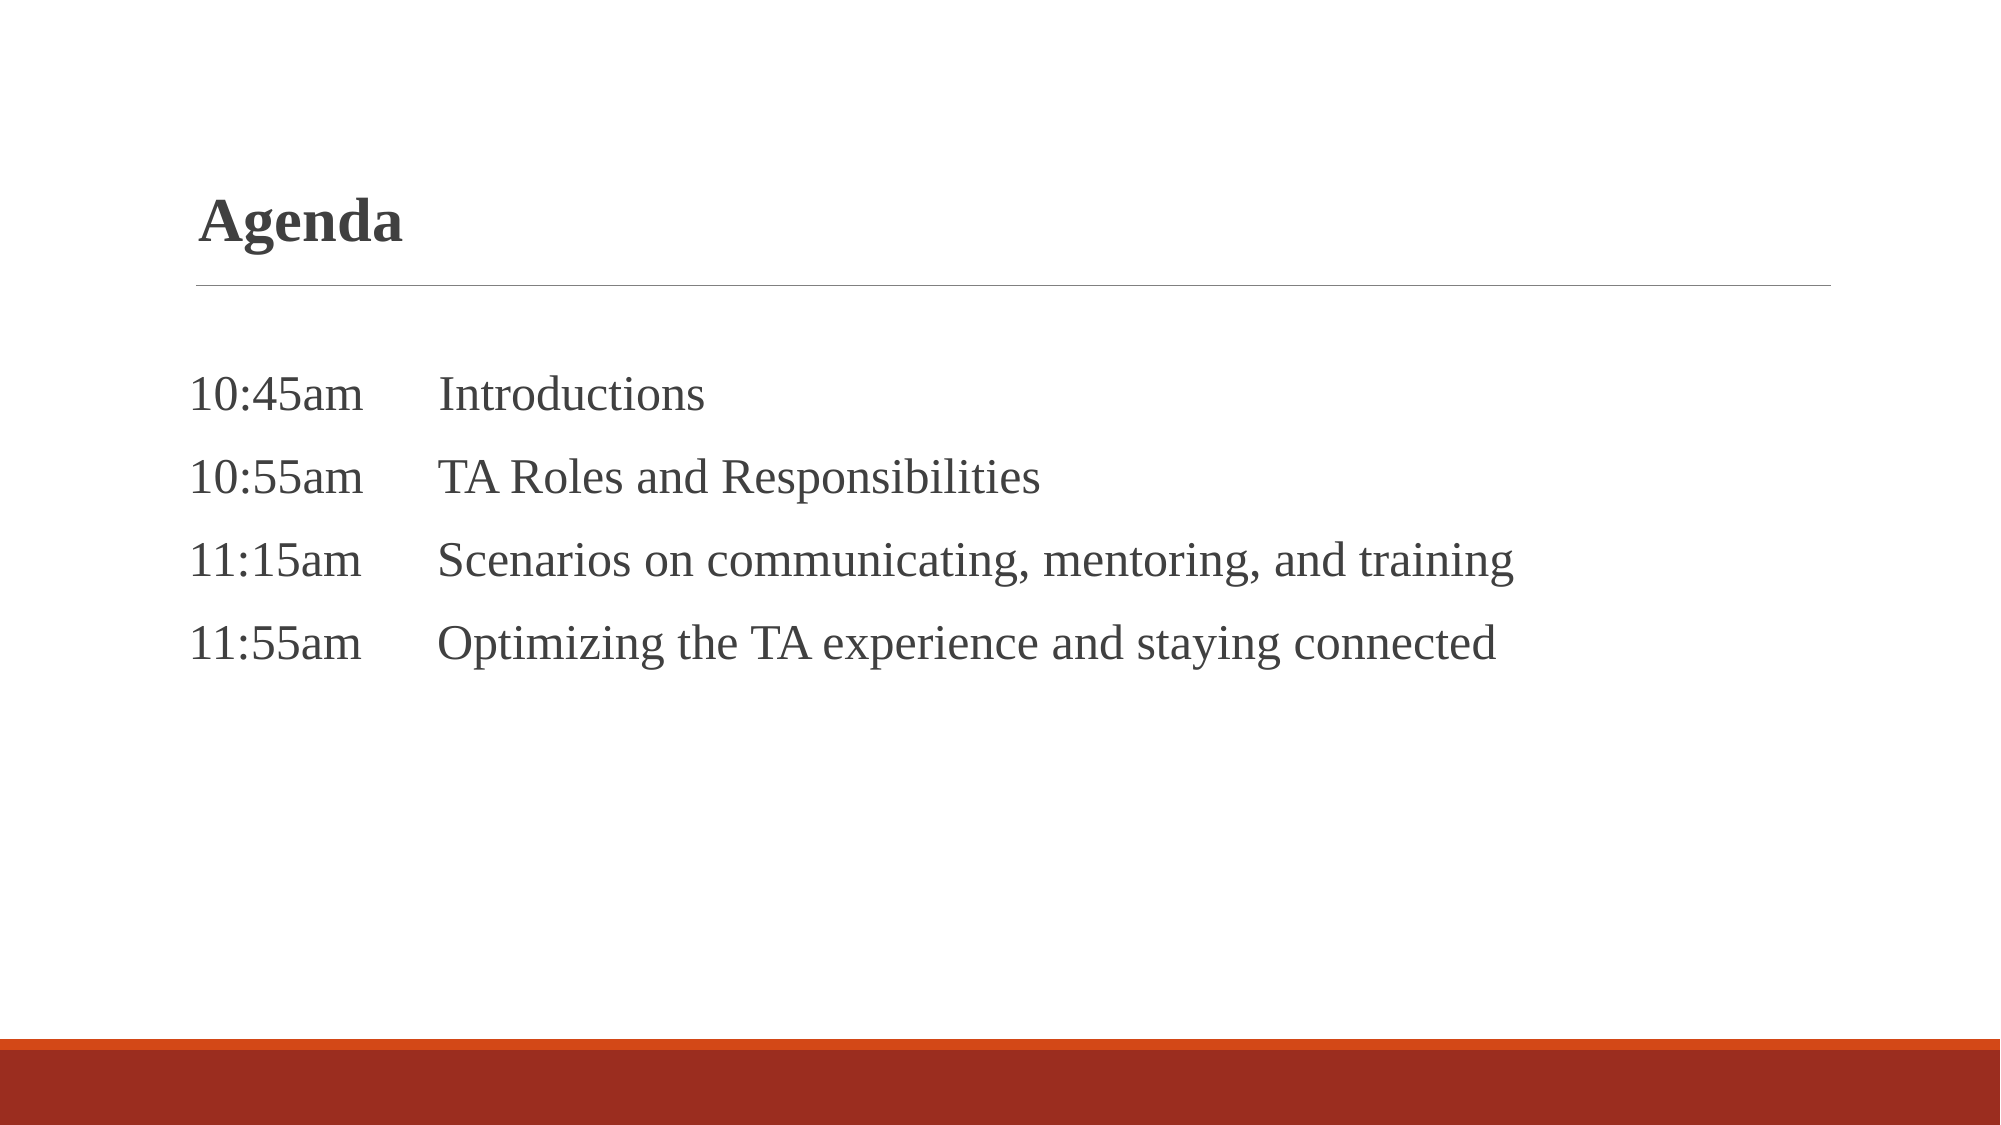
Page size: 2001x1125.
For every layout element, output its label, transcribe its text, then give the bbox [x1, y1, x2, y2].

list Agenda 10:45am Introductions 10:55am TA Roles and Responsibilities 11:15am Scenarios on communicating, mentoring, and training 11:55am Optimizing the TA experience and staying connected [123, 135, 1849, 850]
